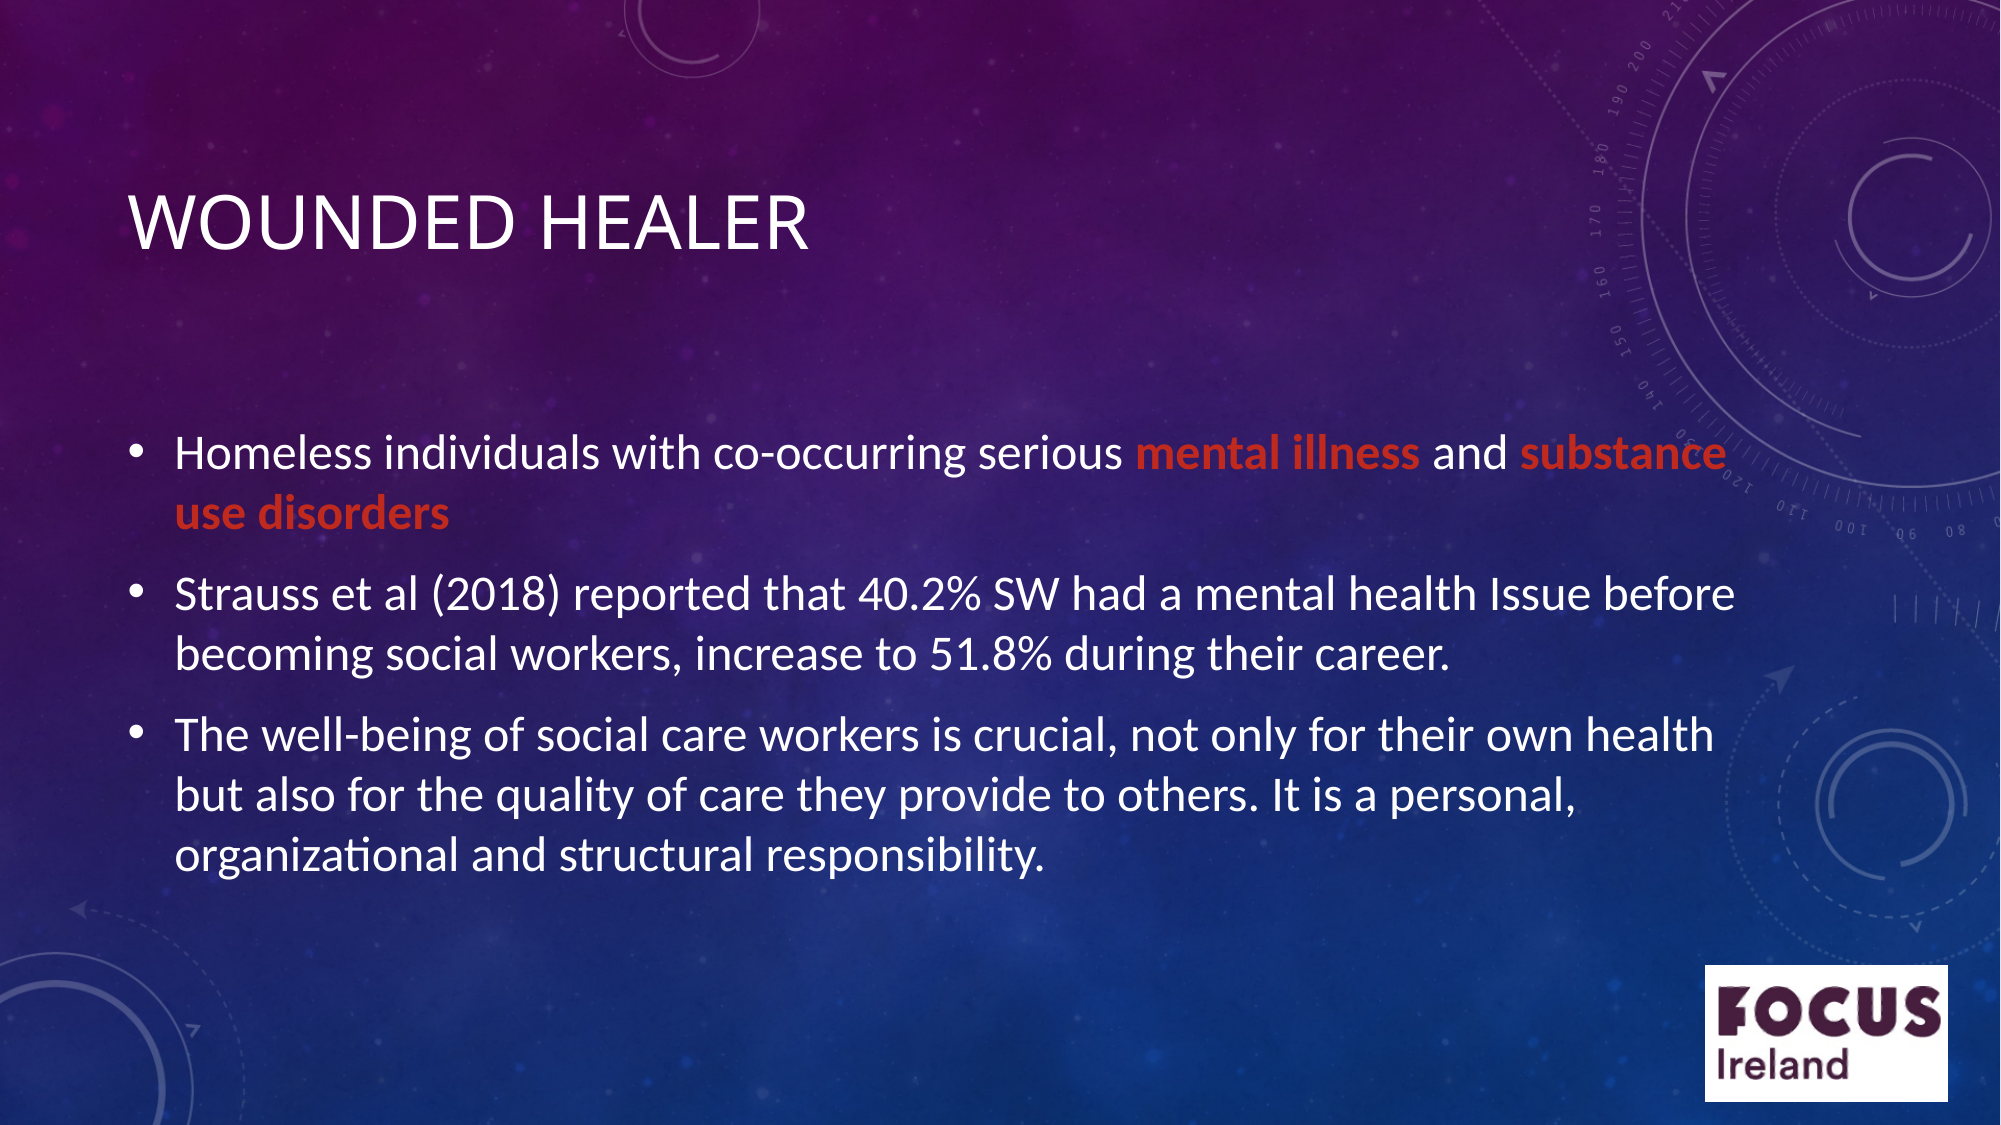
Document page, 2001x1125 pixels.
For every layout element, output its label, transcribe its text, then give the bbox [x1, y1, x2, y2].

title Wounded Healer [112, 99, 1775, 339]
picture [0, 0, 2001, 1125]
list Homeless individuals with co-occurring serious mental illness and substance use disorders Strauss et al (2018) reported that 40.2% SW had a mental health Issue before becoming social workers, increase to 51.8% during their career. The well-being of social care workers is crucial, not only for their own health but also for the quality of care they provide to others. It is a personal, organizational and structural responsibility. [112, 351, 1775, 950]
